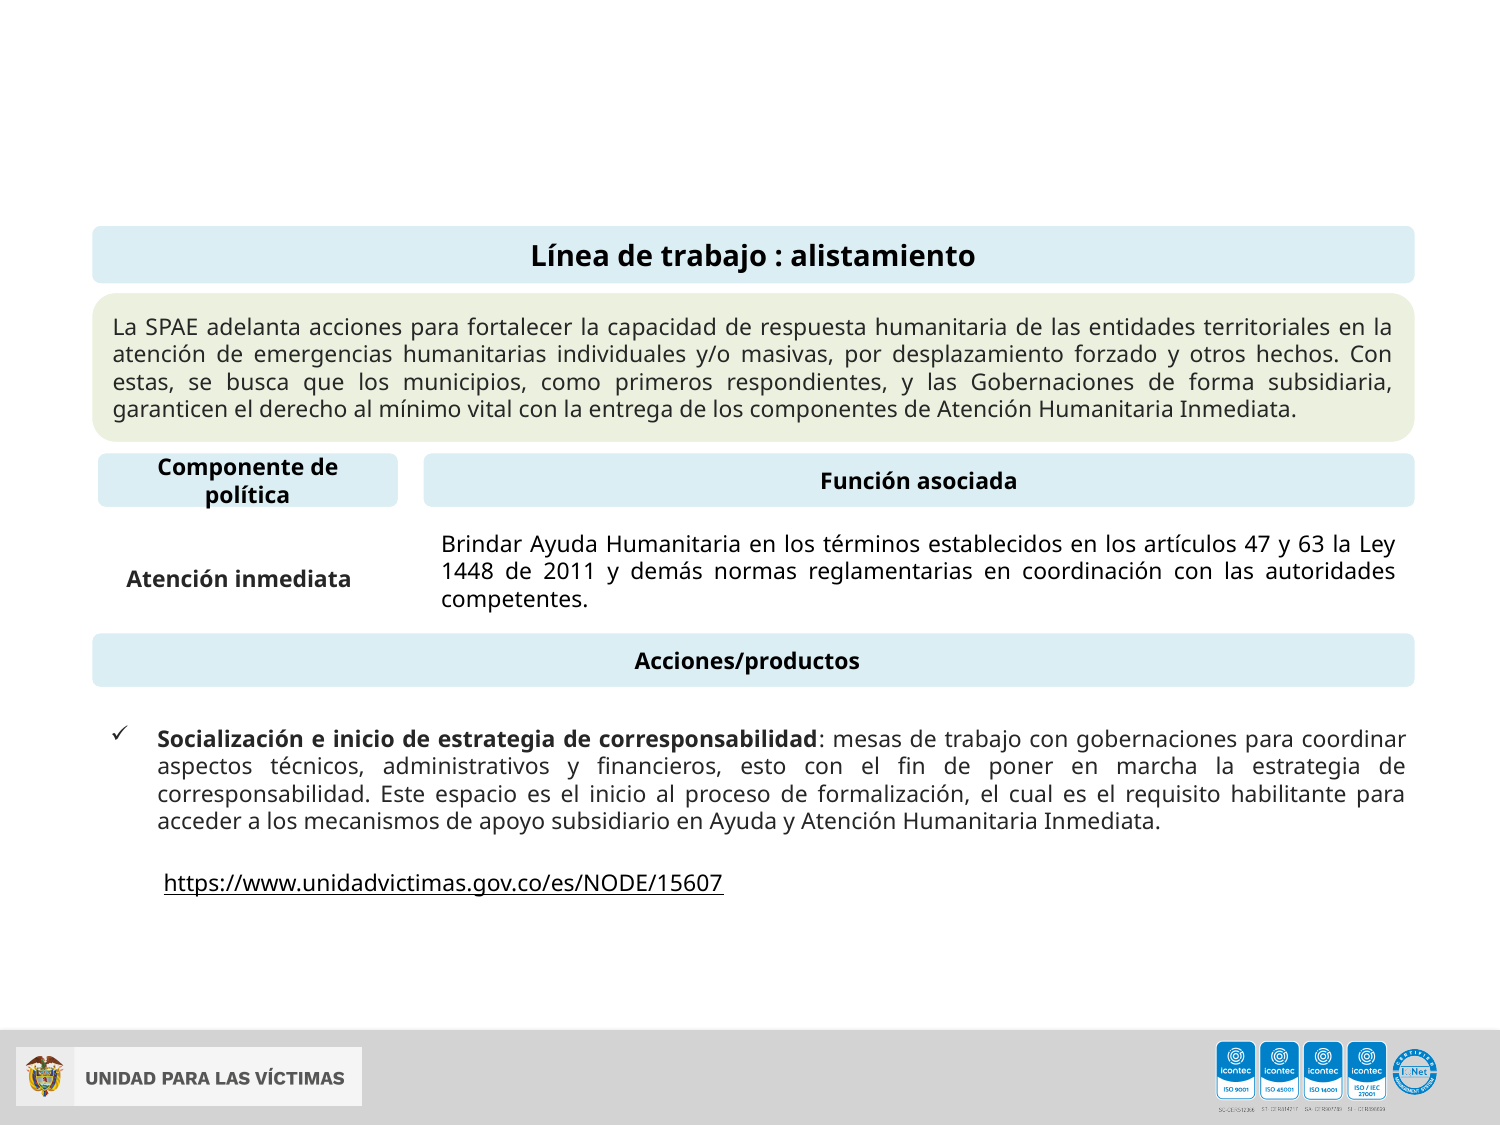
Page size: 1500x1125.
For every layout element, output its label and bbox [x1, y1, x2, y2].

picture [15, 1047, 362, 1107]
picture [1206, 1037, 1445, 1119]
text_box [0, 1029, 1500, 1125]
text_box [90, 223, 1423, 905]
